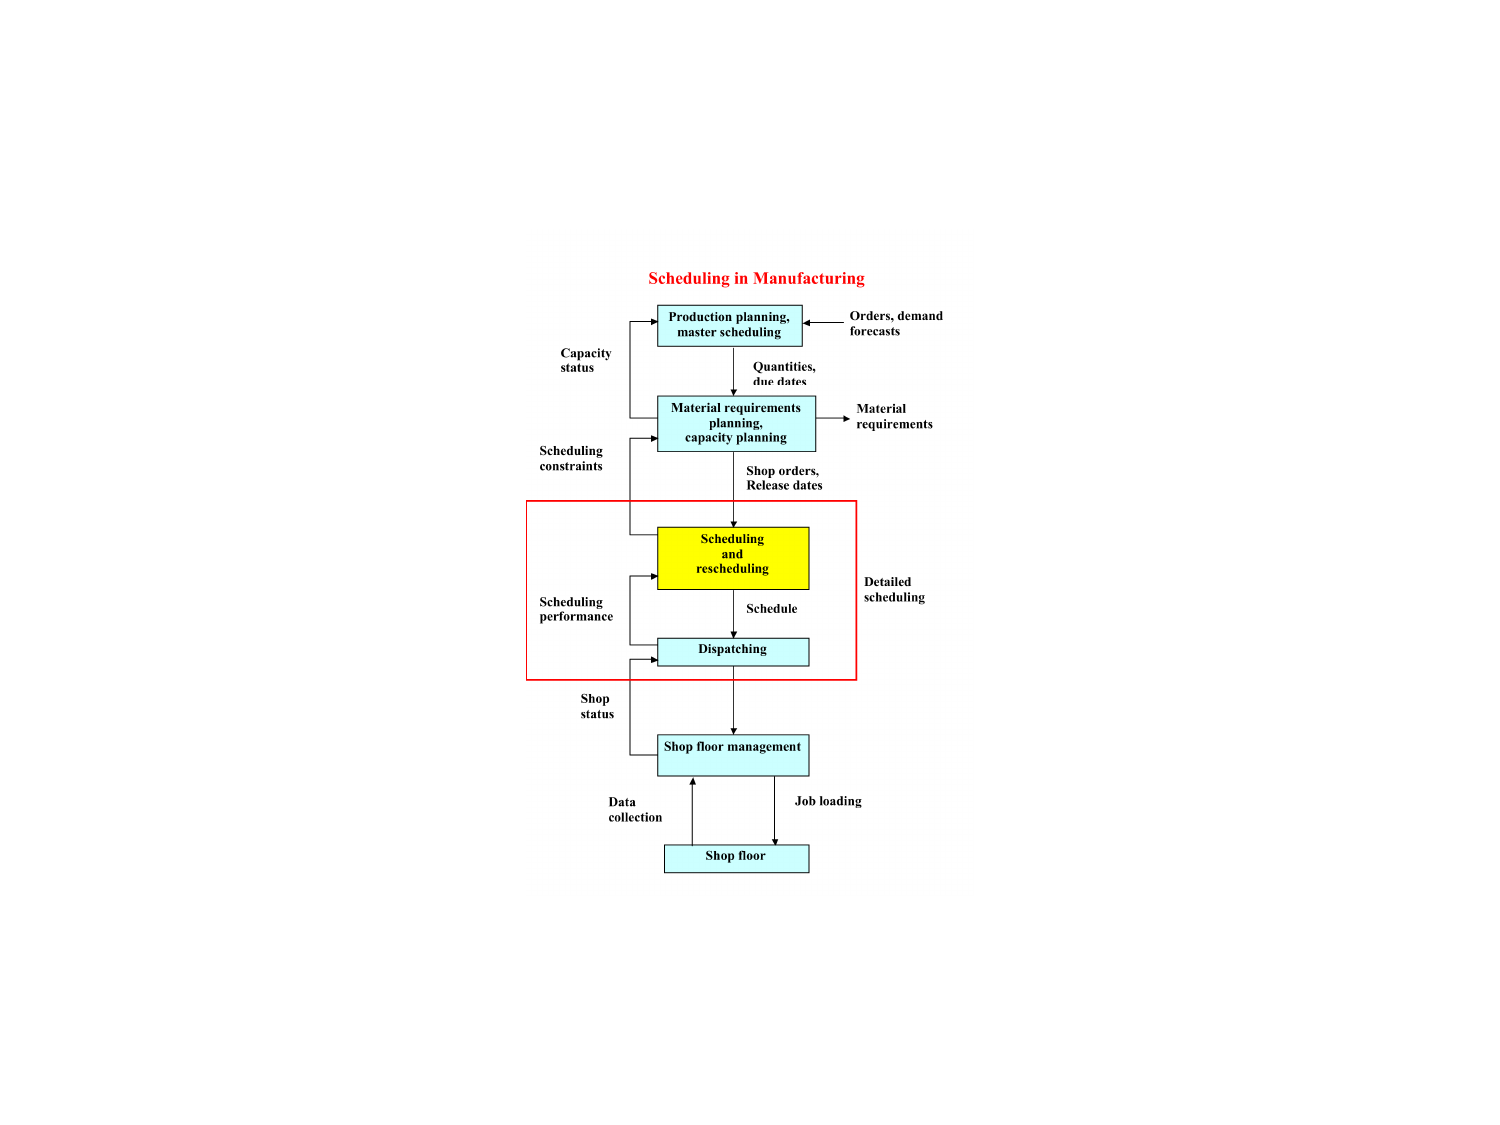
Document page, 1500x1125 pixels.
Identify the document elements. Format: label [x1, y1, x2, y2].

text_box [525, 228, 974, 897]
